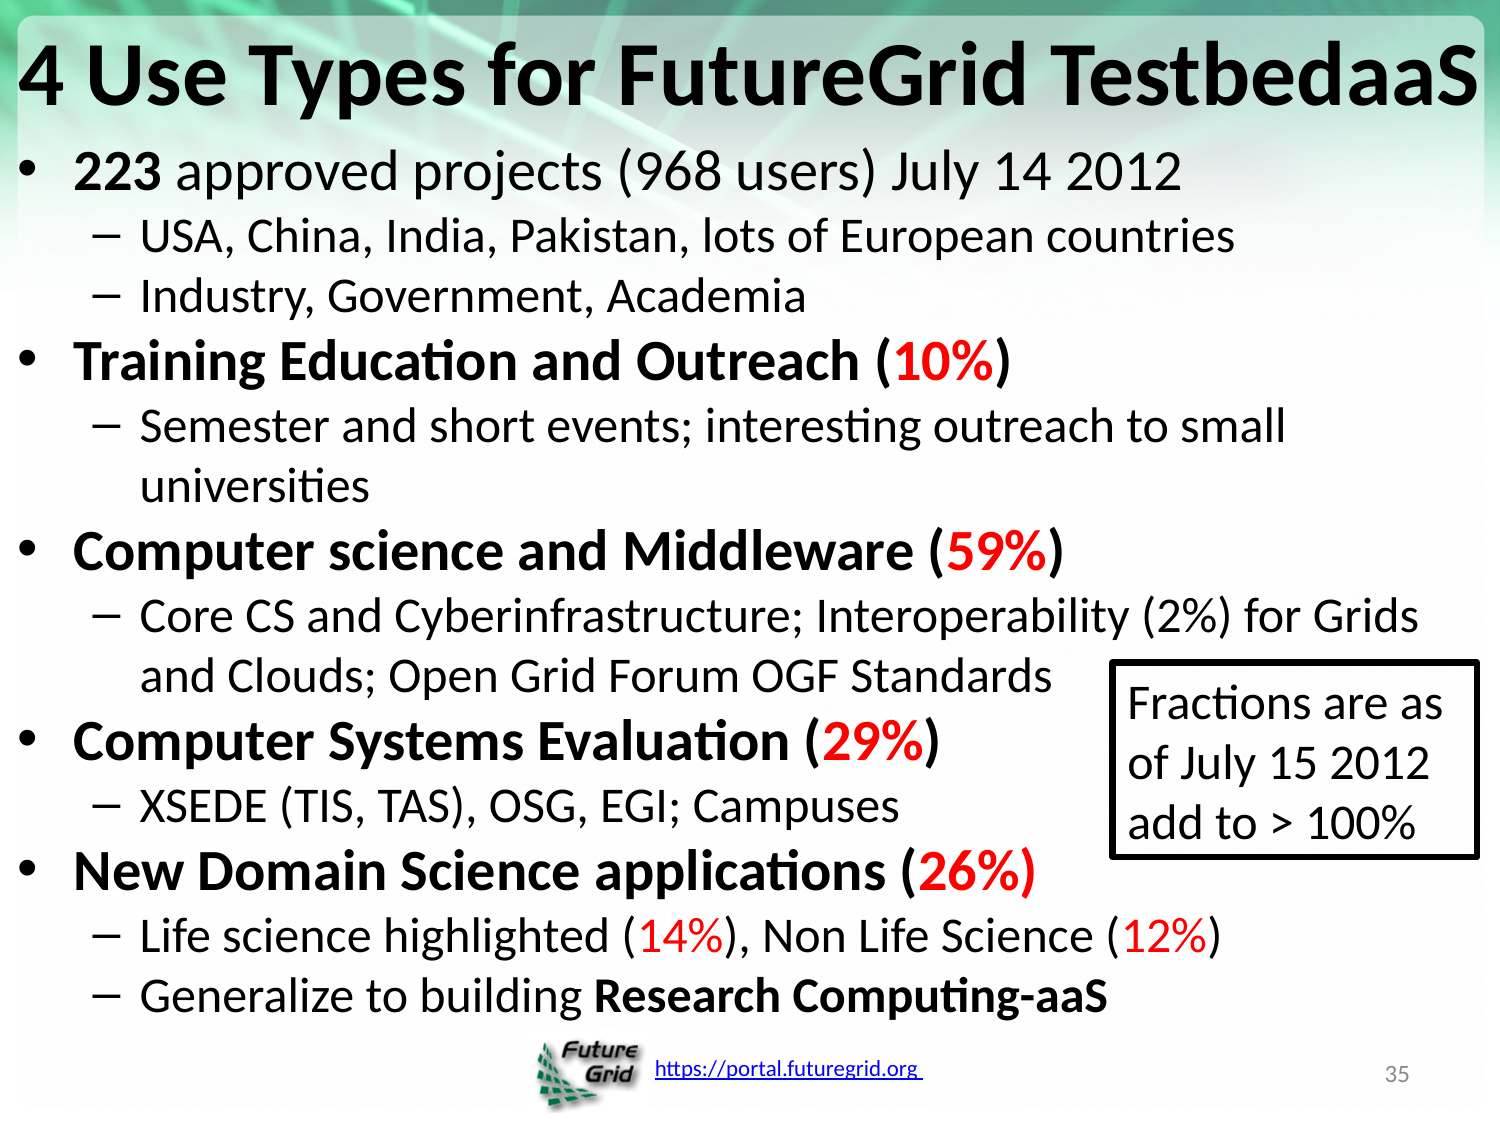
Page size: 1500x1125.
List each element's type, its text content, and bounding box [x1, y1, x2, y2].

list 223 approved projects (968 users) July 14 2012 USA, China, India, Pakistan, lots of European countries Industry, Government, Academia Training Education and Outreach (10%) Semester and short events; interesting outreach to small universities Computer science and Middleware (59%) Core CS and Cyberinfrastructure; Interoperability (2%) for Grids and Clouds; Open Grid Forum OGF Standards Computer Systems Evaluation (29%) XSEDE (TIS, TAS), OSG, EGI; Campuses New Domain Science applications (26%) Life science highlighted (14%), Non Life Science (12%) Generalize to building Research Computing-aaS [2, 124, 1500, 1063]
title 4 Use Types for FutureGrid TestbedaaS [0, 0, 1500, 138]
picture [0, 138, 1500, 1125]
slide_number 35 [1074, 1042, 1425, 1103]
text_box Fractions are as of July 15 2012 add to > 100% [1112, 662, 1477, 858]
